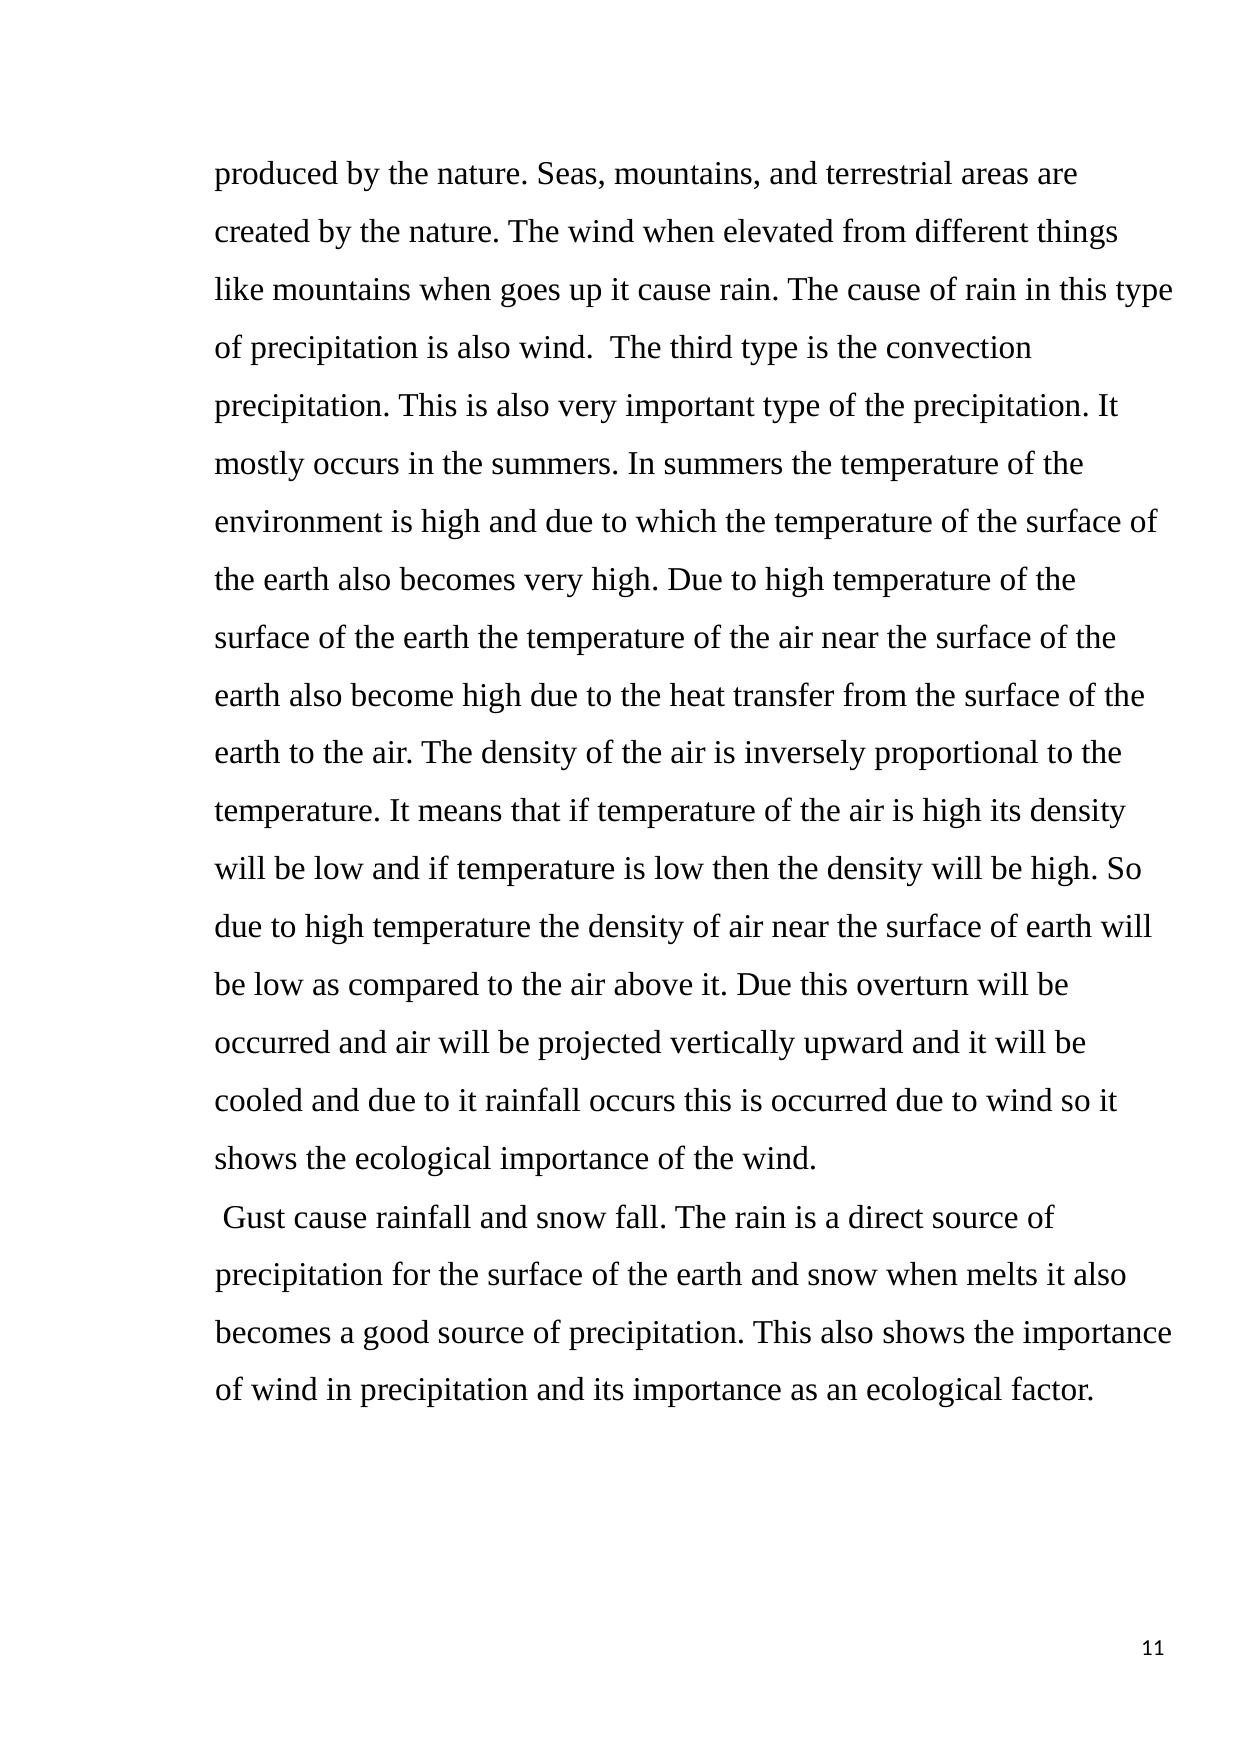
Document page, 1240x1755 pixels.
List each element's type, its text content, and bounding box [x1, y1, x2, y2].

text_box 11 [1141, 1633, 1165, 1686]
text_box produced by the nature. Seas, mountains, and terrestrial areas are created by the nature. The wind when elevated from different things like mountains when goes up it cause rain. The cause of rain in this type of precipitation is also wind. The third type is the convection precipitation. This is also very important type of the precipitation. It mostly occurs in the summers. In summers the temperature of the environment is high and due to which the temperature of the surface of the earth also becomes very high. Due to high temperature of the surface of the earth the temperature of the air near the surface of the earth also become high due to the heat transfer from the surface of the earth to the air. The density of the air is inversely proportional to the temperature. It means that if temperature of the air is high its density will be low and if temperature is low then the density will be high. So due to high temperature the density of air near the surface of earth will be low as compared to the air above it. Due this overturn will be occurred and air will be projected vertically upward and it will be cooled and due to it rainfall occurs this is occurred due to wind so it shows the ecological importance of the wind. [214, 133, 1176, 1235]
text_box Gust cause rainfall and snow fall. The rain is a direct source of precipitation for the surface of the earth and snow when melts it also becomes a good source of precipitation. This also shows the importance of wind in precipitation and its importance as an ecological factor. [215, 1177, 1175, 1465]
